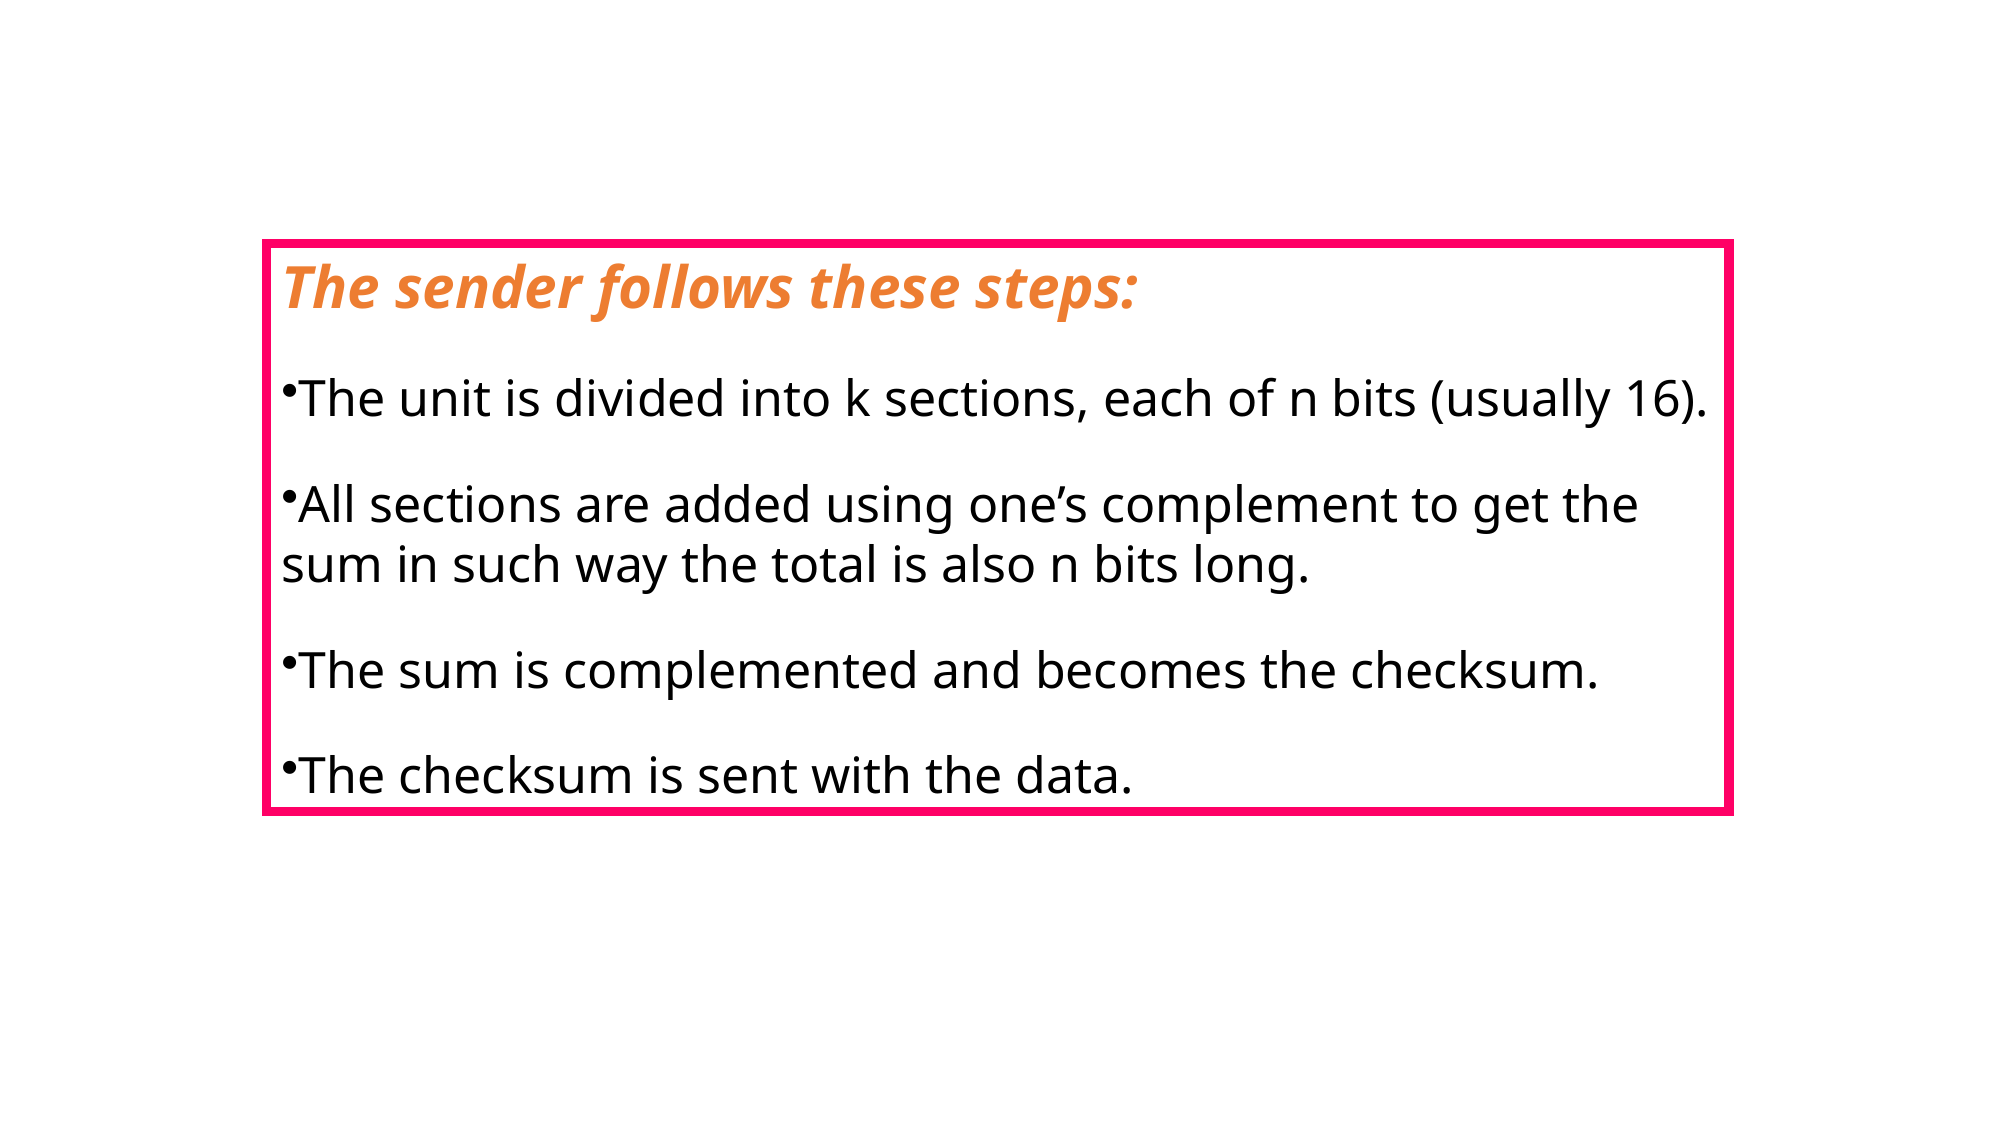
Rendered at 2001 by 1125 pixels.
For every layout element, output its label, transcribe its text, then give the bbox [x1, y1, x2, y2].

text_box The sender follows these steps: The unit is divided into k sections, each of n bits (usually 16). All sections are added using one’s complement to get the sum in such way the total is also n bits long. The sum is complemented and becomes the checksum. The checksum is sent with the data. [266, 243, 1729, 812]
